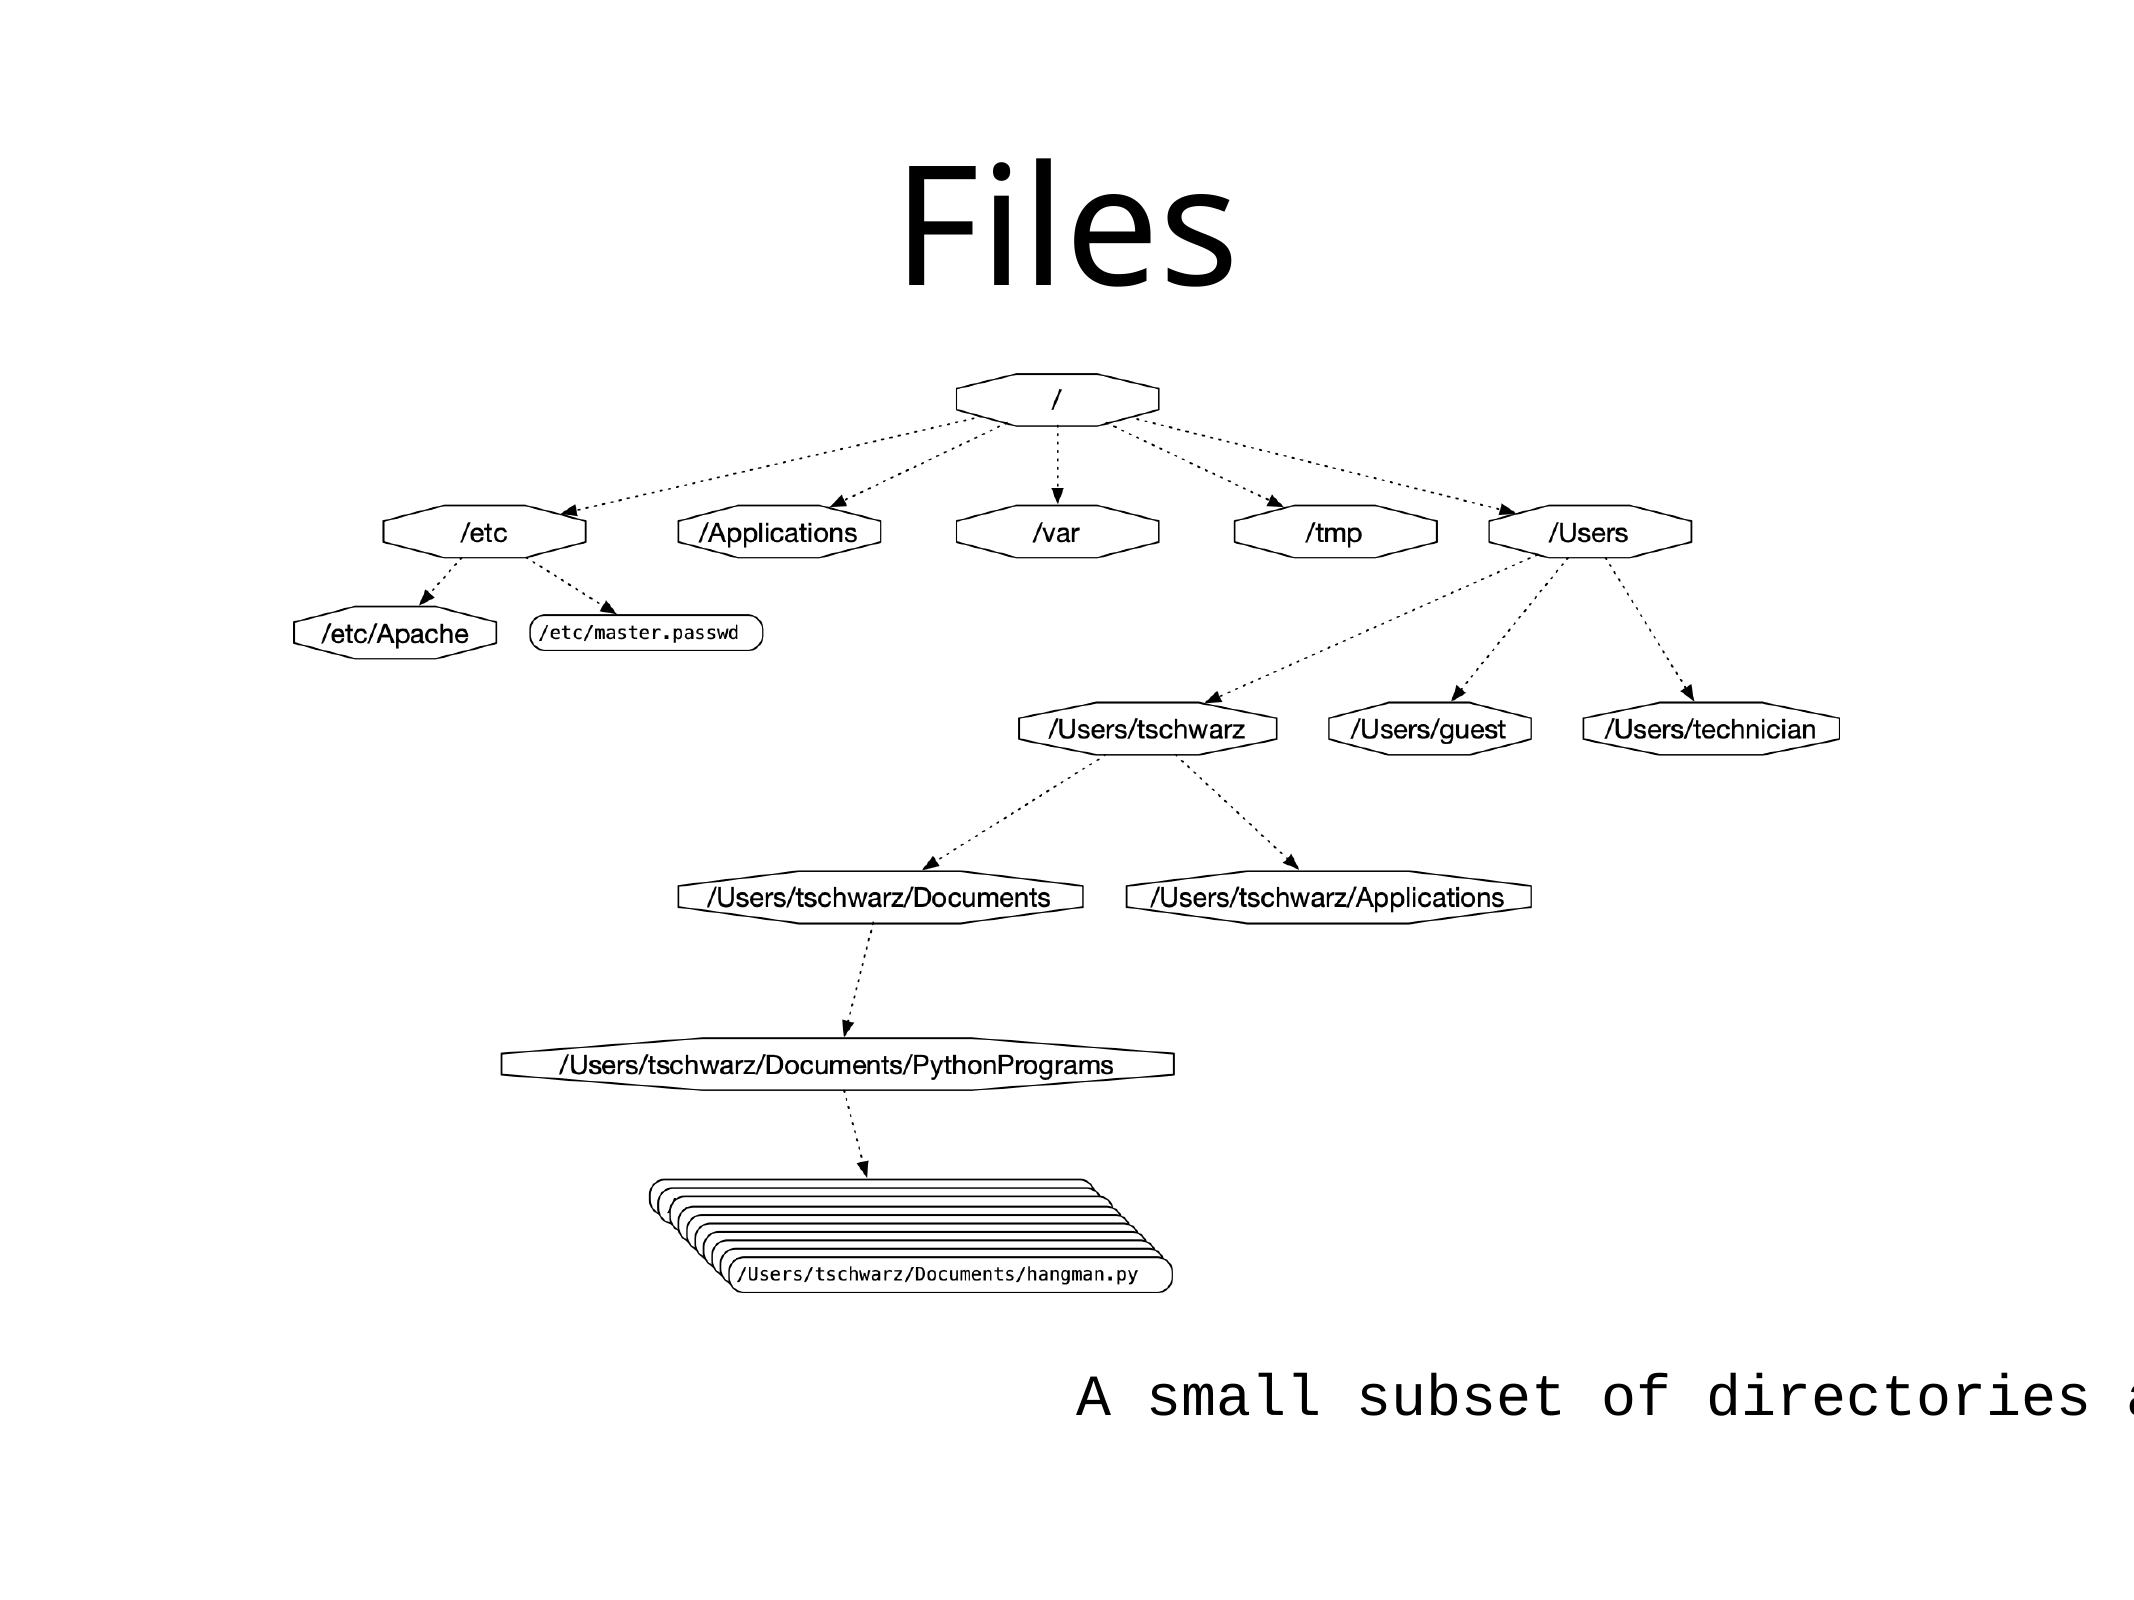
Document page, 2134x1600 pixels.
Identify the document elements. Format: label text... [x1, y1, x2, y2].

picture [293, 371, 1840, 1293]
text_box A small subset of directories and files on a system [1067, 1348, 2134, 1435]
title Files [155, 41, 1978, 397]
